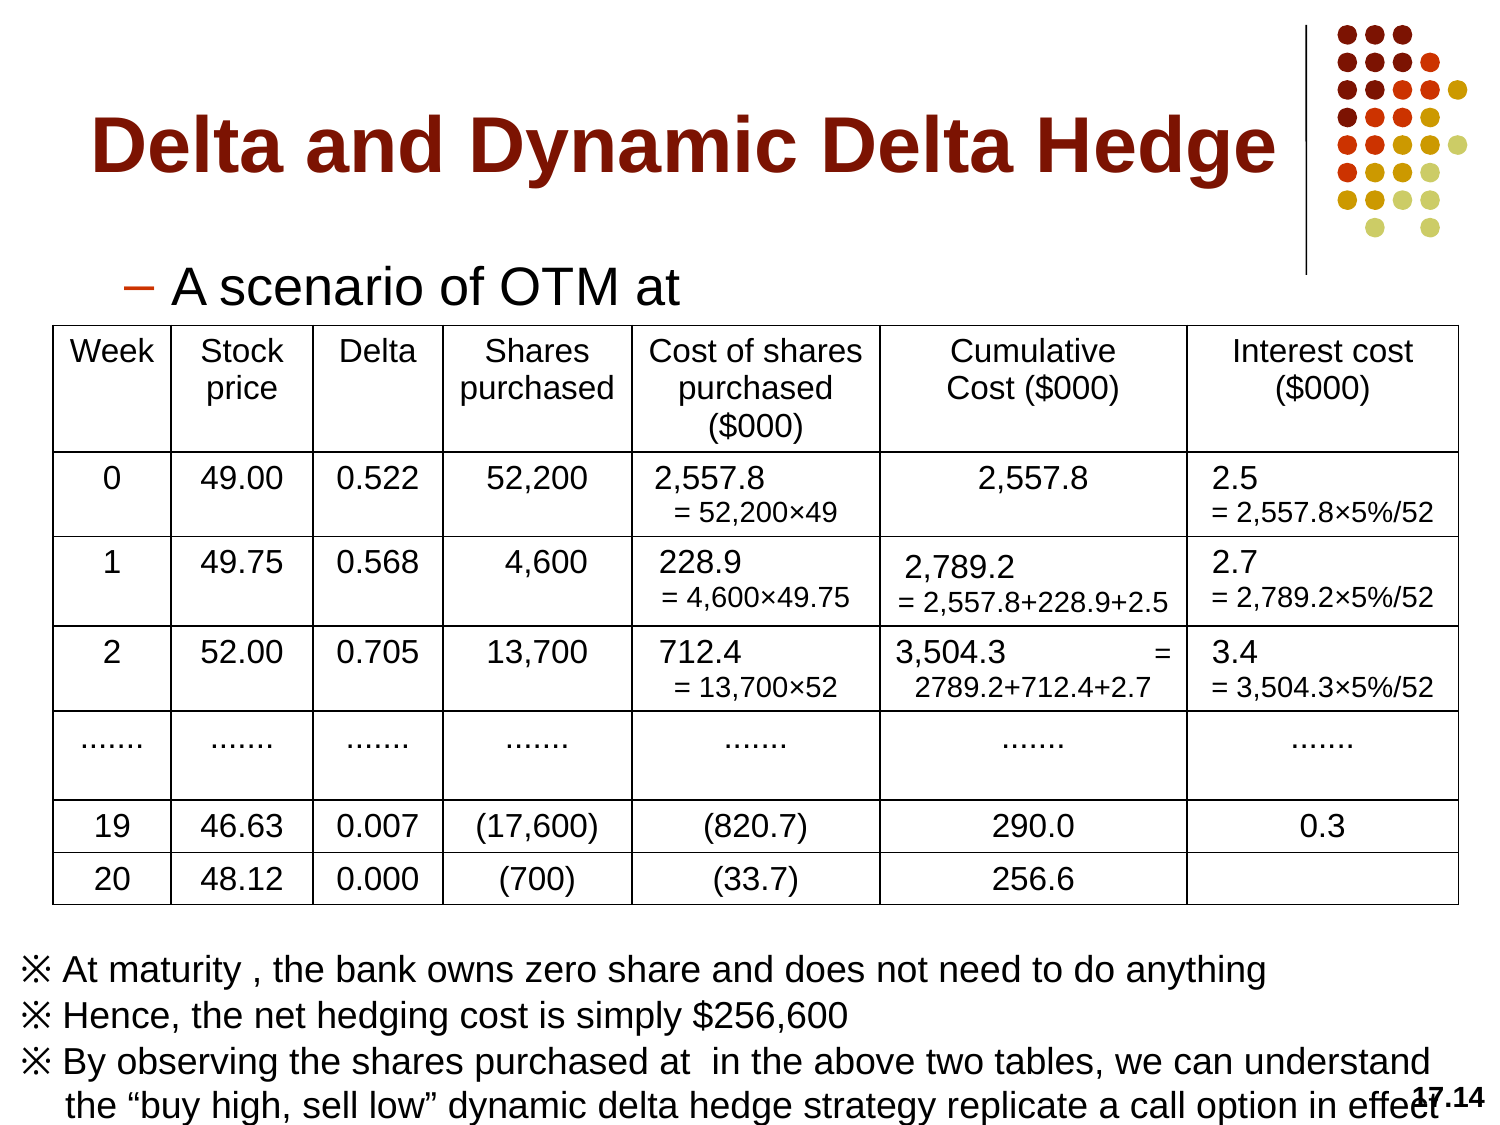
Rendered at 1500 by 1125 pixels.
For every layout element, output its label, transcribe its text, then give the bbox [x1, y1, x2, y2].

table_cell 52.00 [172, 627, 312, 710]
table_cell 20 [54, 853, 170, 904]
table_header Cumulative Cost ($000) [881, 326, 1186, 451]
table_cell (17,600) [444, 801, 631, 852]
table_cell 0.000 [314, 853, 442, 904]
table_cell (700) [444, 853, 631, 904]
table_cell 0.522 [314, 453, 442, 536]
table_cell 1 [54, 537, 170, 625]
table_cell 48.12 [172, 853, 312, 904]
table_cell 256.6 [881, 853, 1186, 904]
table_cell ....... [172, 712, 312, 799]
table_cell ....... [54, 712, 170, 799]
table_cell 0.568 [314, 537, 442, 625]
table_cell 52,200 [444, 453, 631, 536]
title Delta and Dynamic Delta Hedge [75, 42, 1306, 196]
table_cell ....... [881, 712, 1186, 799]
table_header Week [54, 326, 170, 451]
table_cell ....... [633, 712, 879, 799]
table_cell ....... [1188, 712, 1458, 799]
table_cell 712.4 = 13,700×52 [633, 627, 879, 710]
table_cell 13,700 [444, 627, 631, 710]
table_cell 2,557.8 [881, 453, 1186, 536]
table_cell 2.7 = 2,789.2×5%/52 [1188, 537, 1458, 625]
table_cell 49.00 [172, 453, 312, 536]
table_cell 228.9 = 4,600×49.75 [633, 537, 879, 625]
table_cell 0.705 [314, 627, 442, 710]
table_cell [1188, 853, 1458, 904]
table_cell 46.63 [172, 801, 312, 852]
table_cell 3,504.3 = 2789.2+712.4+2.7 [881, 627, 1186, 710]
table_cell 0 [54, 453, 170, 536]
table_cell 3.4 = 3,504.3×5%/52 [1188, 627, 1458, 710]
table_header Cost of shares purchased ($000) [633, 326, 879, 451]
slide_number 17.14 [1149, 1070, 1500, 1125]
table_header Stock price [172, 326, 312, 451]
table_cell 2,789.2 = 2,557.8+228.9+2.5 [881, 537, 1186, 625]
table_cell (820.7) [633, 801, 879, 852]
table_cell 4,600 [444, 537, 631, 625]
table_cell 2 [54, 627, 170, 710]
table_cell 0.007 [314, 801, 442, 852]
table_cell 49.75 [172, 537, 312, 625]
table_cell ....... [314, 712, 442, 799]
table_header Delta [314, 326, 442, 451]
table_cell 290.0 [881, 801, 1186, 852]
table_cell 19 [54, 801, 170, 852]
table_cell ....... [444, 712, 631, 799]
table_header Shares purchased [444, 326, 631, 451]
table_cell 0.3 [1188, 801, 1458, 852]
table_cell (33.7) [633, 853, 879, 904]
table_cell 2,557.8 = 52,200×49 [633, 453, 879, 536]
table_header Interest cost ($000) [1188, 326, 1458, 451]
table_cell 2.5 = 2,557.8×5%/52 [1188, 453, 1458, 536]
